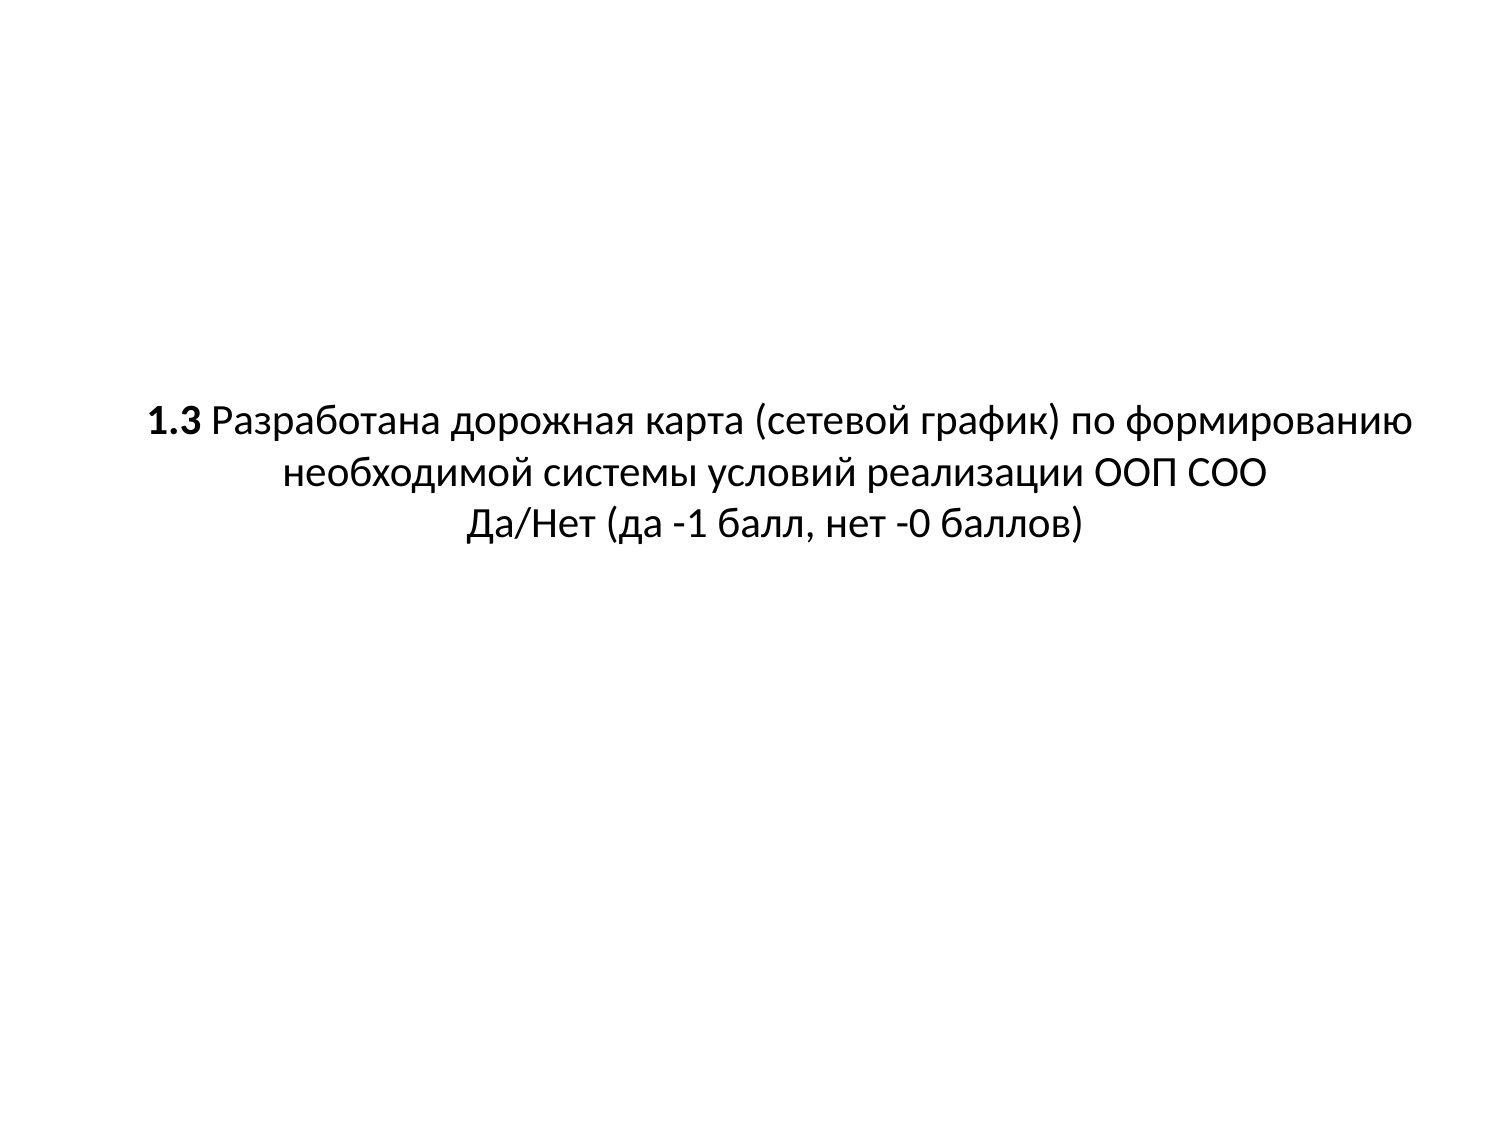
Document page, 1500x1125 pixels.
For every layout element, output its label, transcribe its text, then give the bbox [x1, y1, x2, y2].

title 1.3 Разработана дорожная карта (сетевой график) по формированию необходимой системы условий реализации ООП СОО Да/Нет (да -1 балл, нет -0 баллов) [105, 375, 1456, 563]
